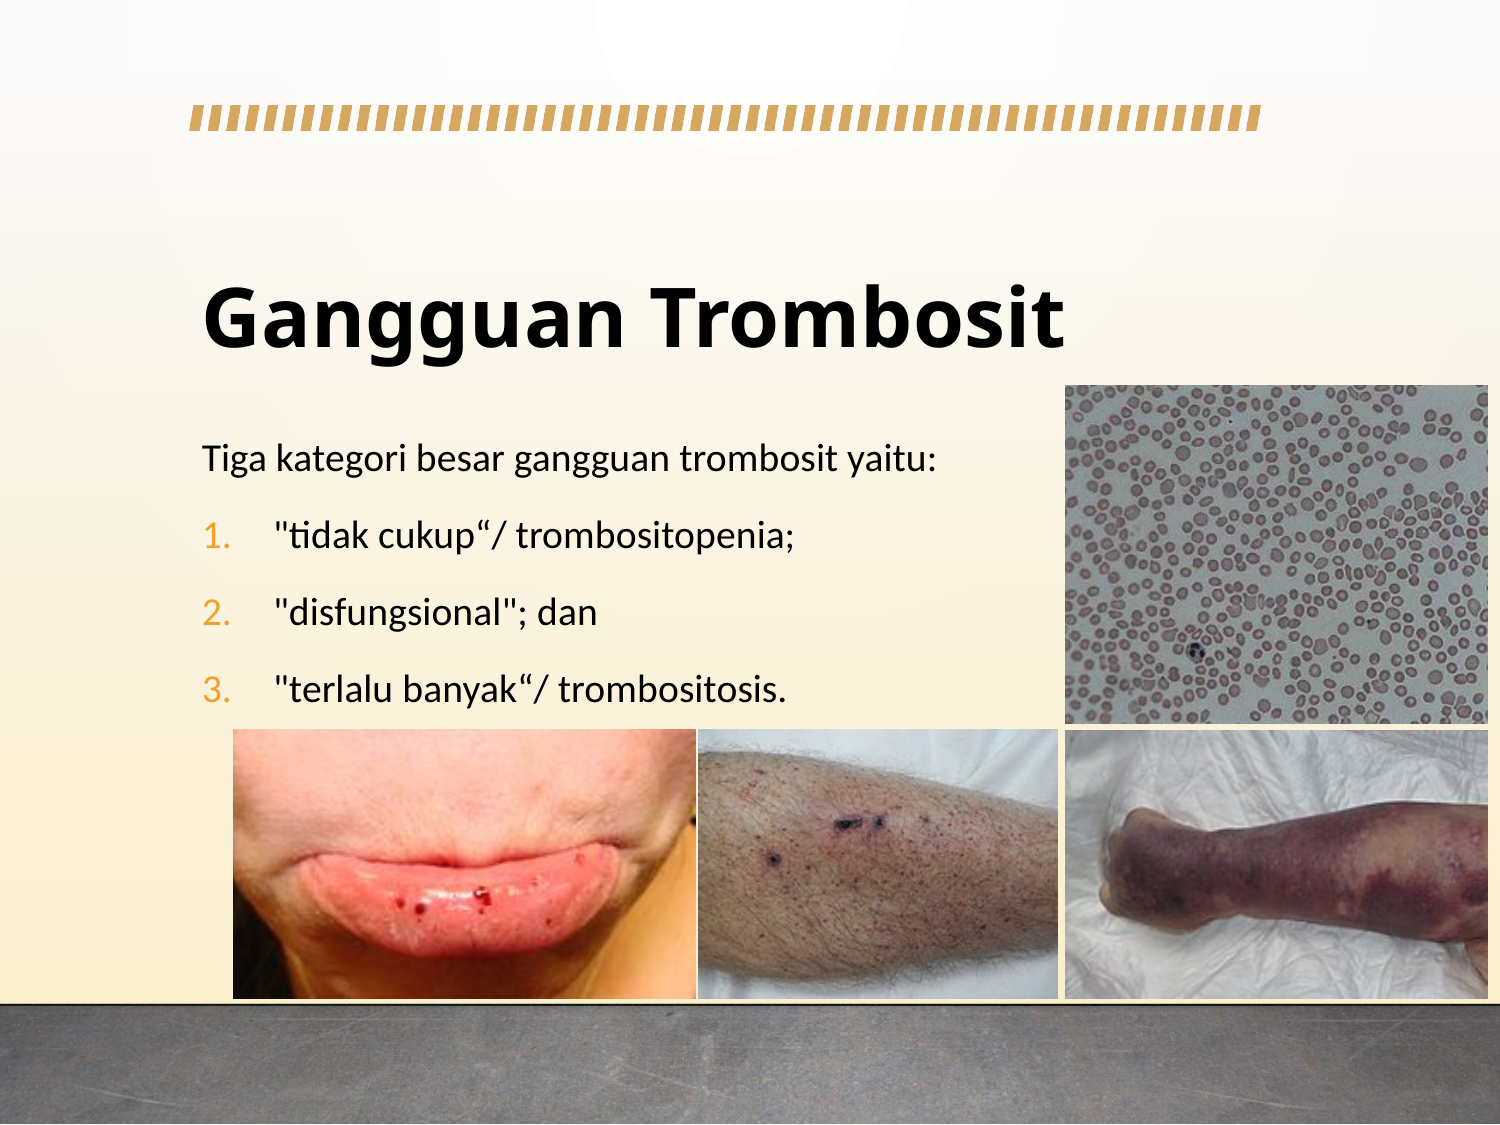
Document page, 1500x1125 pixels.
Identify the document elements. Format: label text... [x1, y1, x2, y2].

list Tiga kategori besar gangguan trombosit yaitu: "tidak cukup“/ trombositopenia; "disfungsional"; dan "terlalu banyak“/ trombositosis. [186, 407, 1064, 719]
picture [1064, 729, 1488, 1000]
picture [0, 1004, 1500, 1124]
title Gangguan Trombosit [186, 196, 1154, 374]
picture [232, 729, 696, 999]
picture [1064, 385, 1488, 724]
picture [698, 729, 1058, 999]
